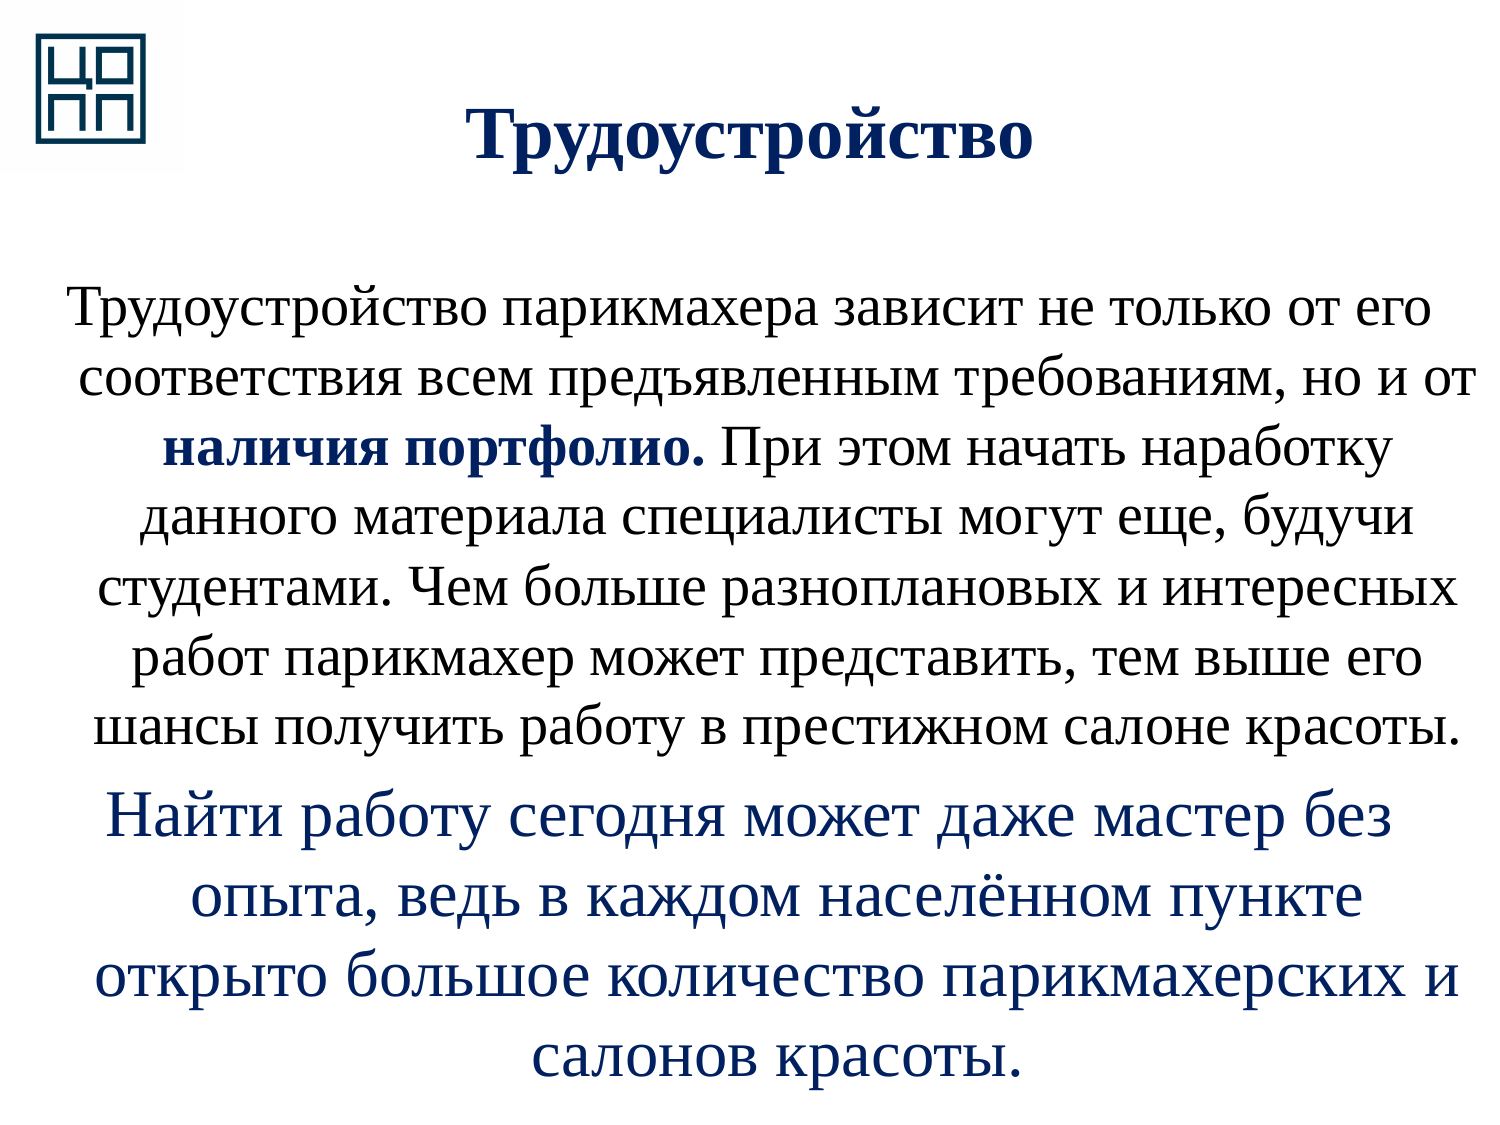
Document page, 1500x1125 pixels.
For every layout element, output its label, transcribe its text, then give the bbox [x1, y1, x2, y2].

picture [0, 0, 184, 173]
list Трудоустройство Трудоустройство парикмахера зависит не только от его соответствия всем предъявленным требованиям, но и от наличия портфолио. При этом начать наработку данного материала специалисты могут еще, будучи студентами. Чем больше разноплановых и интересных работ парикмахер может представить, тем выше его шансы получить работу в престижном салоне красоты. Найти работу сегодня может даже мастер без опыта, ведь в каждом населённом пункте открыто большое количество парикмахерских и салонов красоты. [0, 30, 1500, 774]
